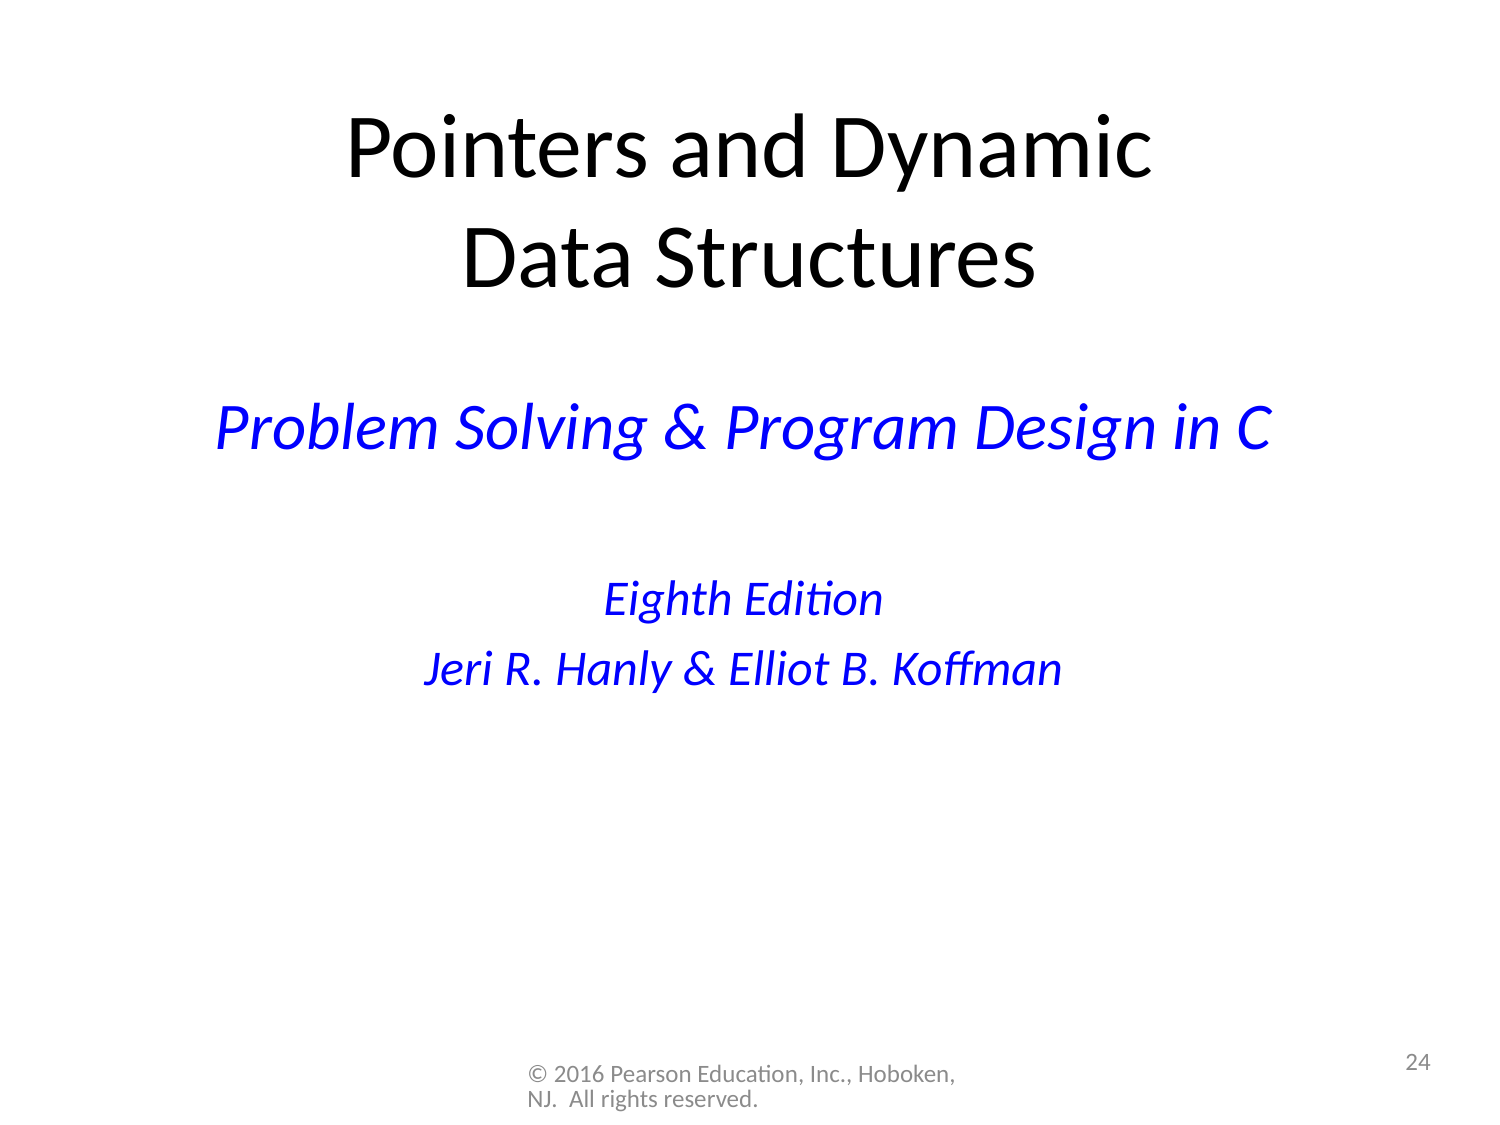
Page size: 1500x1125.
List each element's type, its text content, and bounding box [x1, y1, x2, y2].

slide_number 24 [1095, 1030, 1446, 1091]
footer © 2016 Pearson Education, Inc., Hoboken, NJ. All rights reserved. [512, 1042, 988, 1103]
subtitle Problem Solving & Program Design in C Eighth Edition Jeri R. Hanly & Elliot B. Koffman [174, 375, 1313, 925]
title Pointers and Dynamic Data Structures [112, 75, 1388, 317]
